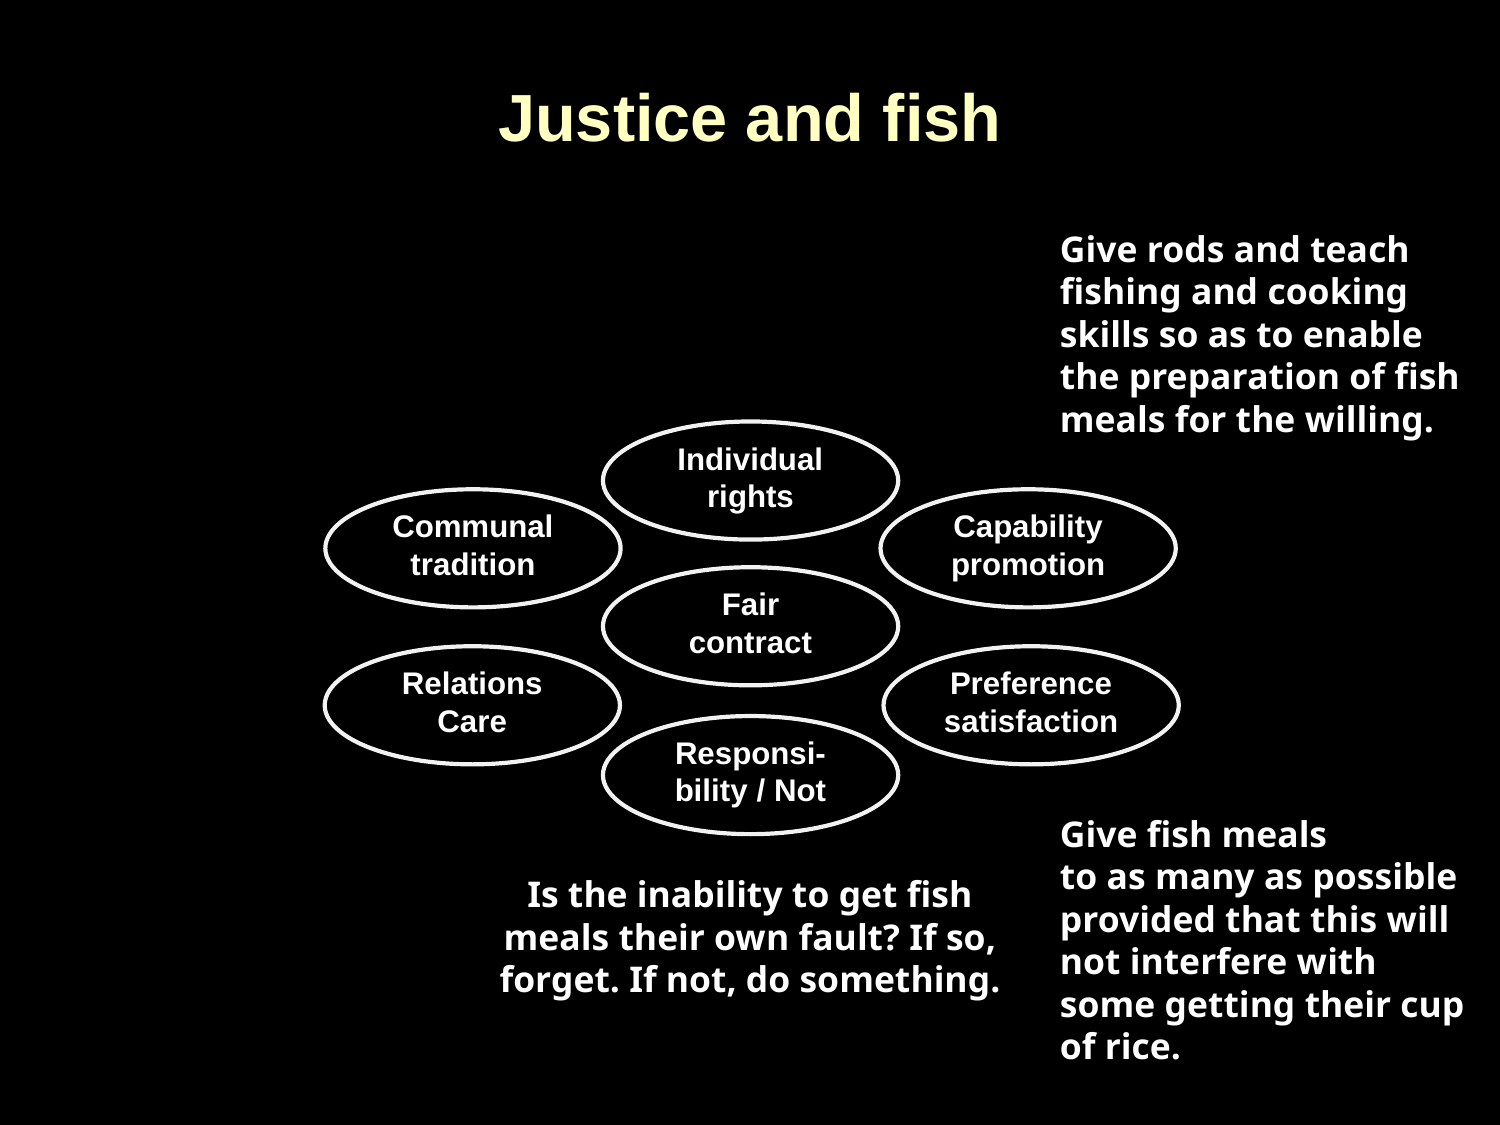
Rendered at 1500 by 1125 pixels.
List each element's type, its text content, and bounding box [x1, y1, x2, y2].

text_box Give rods and teach fishing and cooking skills so as to enable the preparation of fish meals for the willing. [1045, 219, 1495, 447]
text_box Relations Care [324, 646, 620, 765]
text_box Preference satisfaction [883, 646, 1179, 765]
text_box Capability promotion [880, 489, 1176, 608]
text_box Give fish meals to as many as possible provided that this will not interfere with some getting their cup of rice. [1045, 804, 1495, 1075]
text_box Responsi-bility / Not [602, 716, 899, 835]
text_box Communal tradition [325, 489, 621, 608]
text_box Fair contract [602, 567, 899, 686]
text_box Individual rights [602, 421, 899, 540]
text_box Is the inability to get fish meals their own fault? If so, forget. If not, do something. [478, 864, 1022, 1008]
title Justice and fish [0, 20, 1500, 209]
